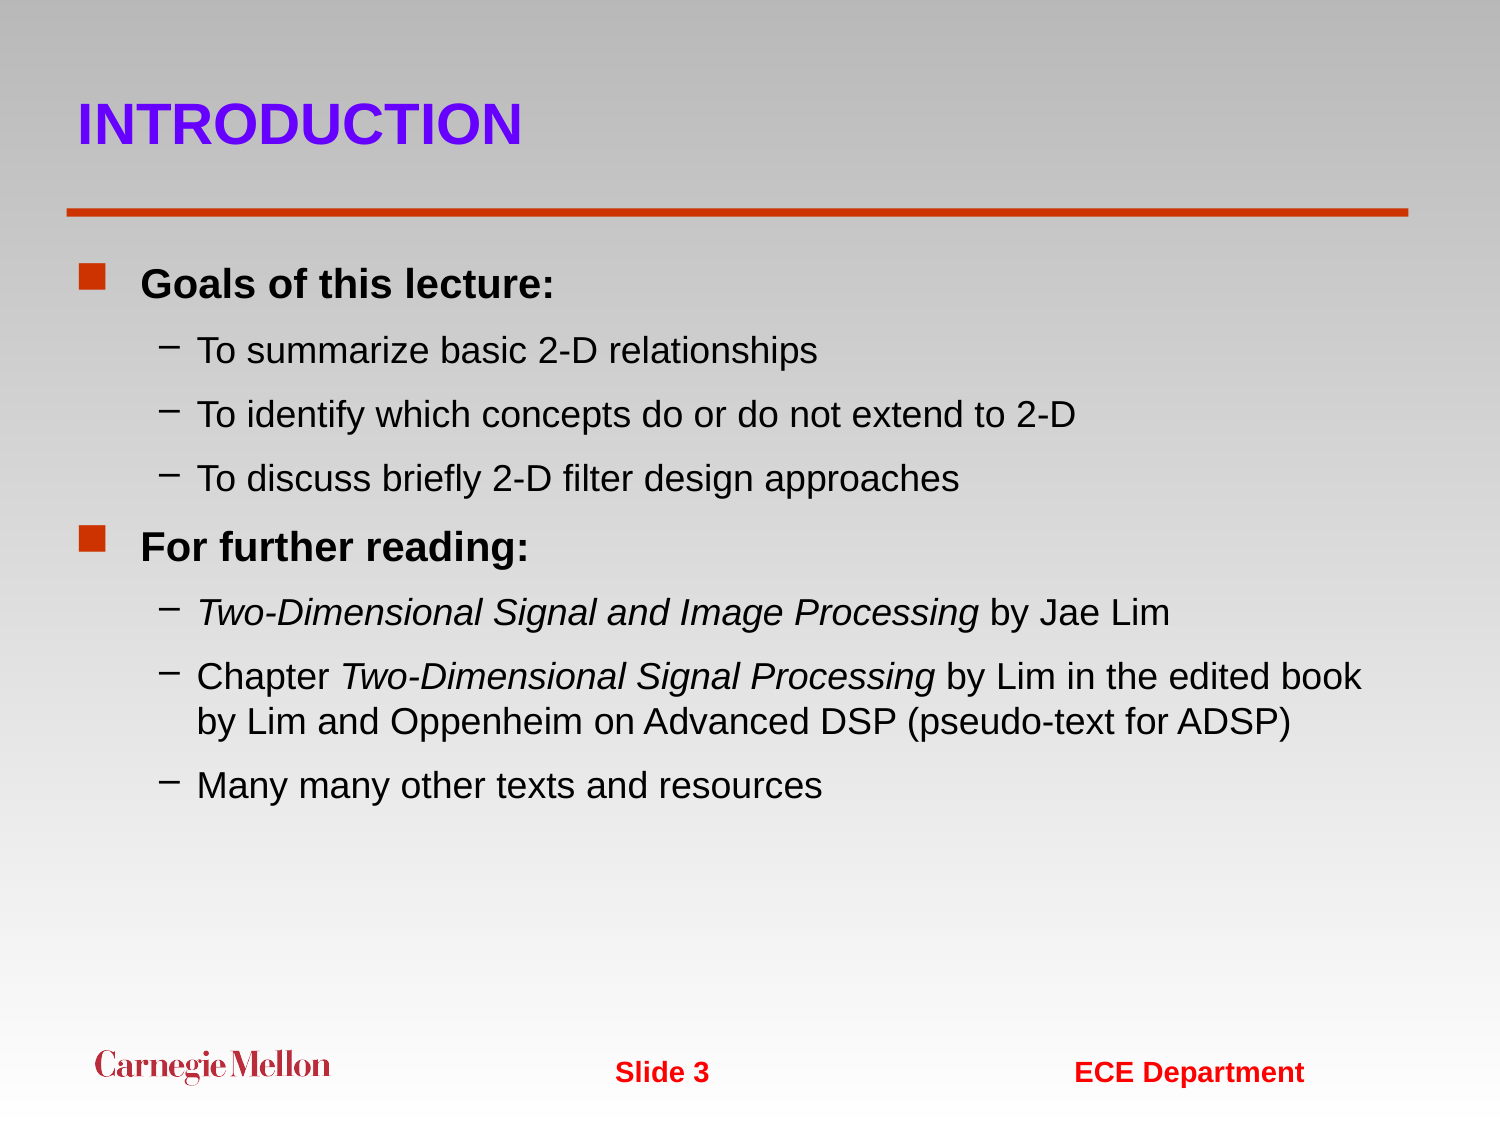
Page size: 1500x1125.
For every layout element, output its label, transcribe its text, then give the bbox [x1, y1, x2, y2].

title INTRODUCTION [62, 55, 1414, 157]
picture [95, 1049, 331, 1086]
list Goals of this lecture: To summarize basic 2-D relationships To identify which concepts do or do not extend to 2-D To discuss briefly 2-D filter design approaches For further reading: Two-Dimensional Signal and Image Processing by Jae Lim Chapter Two-Dimensional Signal Processing by Lim in the edited book by Lim and Oppenheim on Advanced DSP (pseudo-text for ADSP) Many many other texts and resources [59, 249, 1412, 1001]
